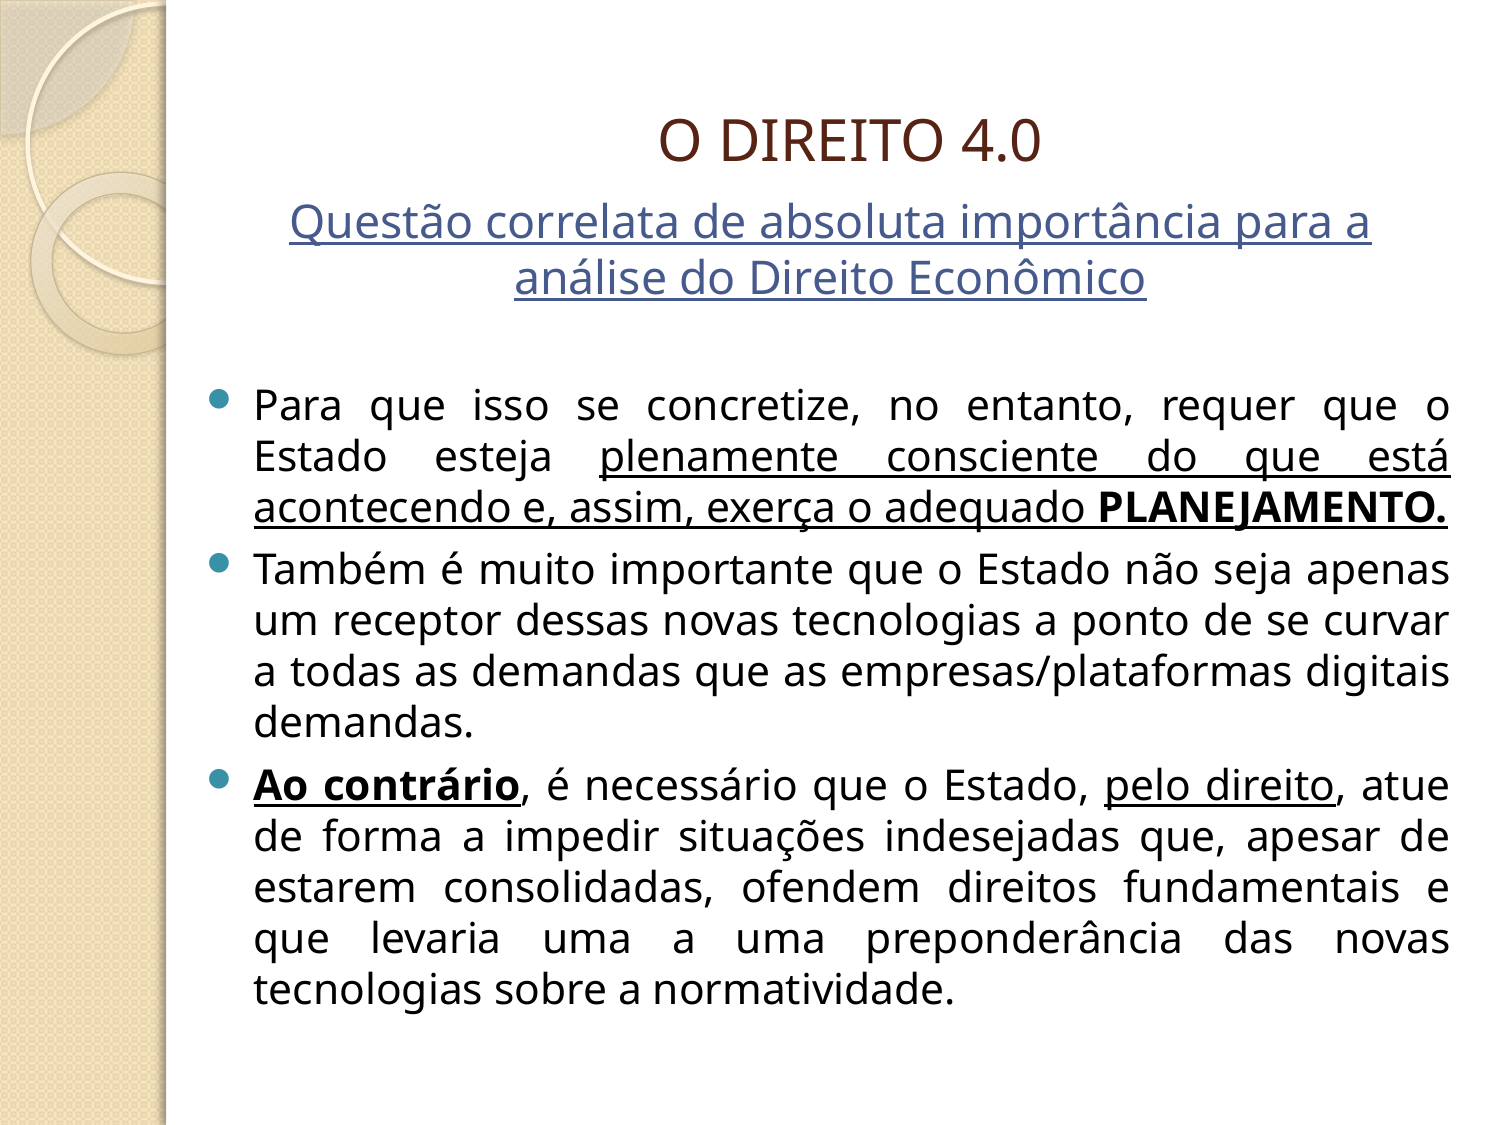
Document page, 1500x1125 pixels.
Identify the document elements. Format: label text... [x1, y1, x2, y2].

list Questão correlata de absoluta importância para a análise do Direito Econômico Para que isso se concretize, no entanto, requer que o Estado esteja plenamente consciente do que está acontecendo e, assim, exerça o adequado PLANEJAMENTO. Também é muito importante que o Estado não seja apenas um receptor dessas novas tecnologias a ponto de se curvar a todas as demandas que as empresas/plataformas digitais demandas. Ao contrário, é necessário que o Estado, pelo direito, atue de forma a impedir situações indesejadas que, apesar de estarem consolidadas, ofendem direitos fundamentais e que levaria uma a uma preponderância das novas tecnologias sobre a normatividade. [183, 184, 1466, 1047]
title O DIREITO 4.0 [235, 45, 1466, 184]
